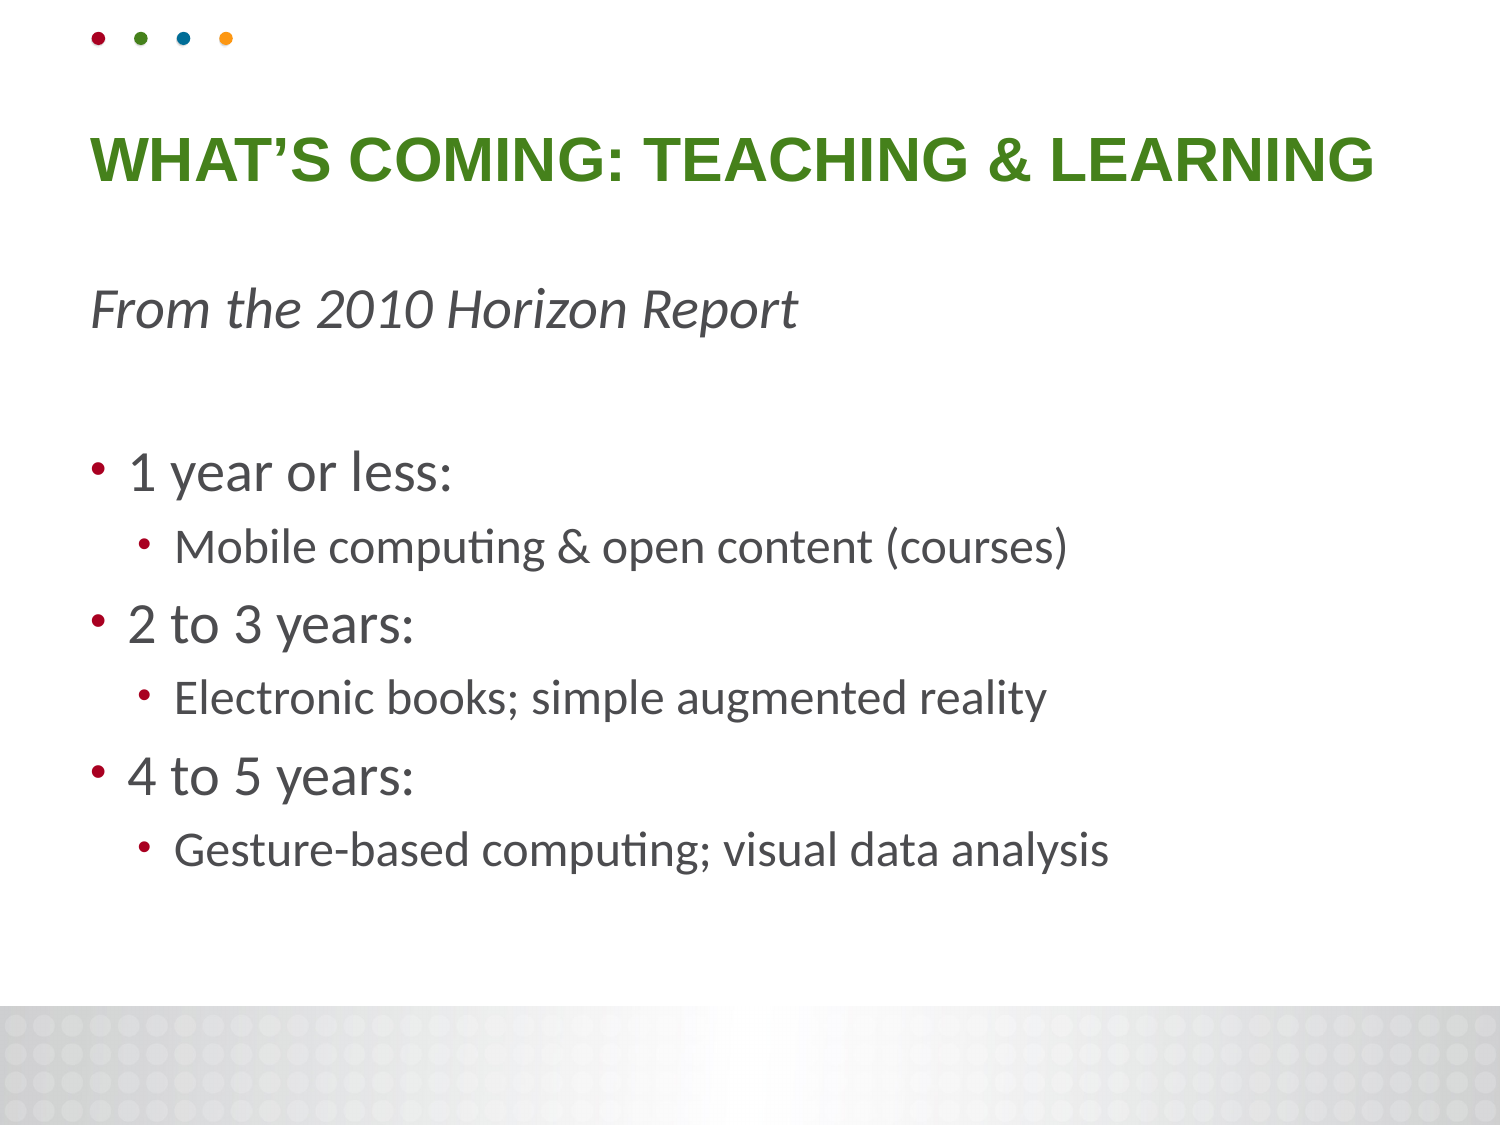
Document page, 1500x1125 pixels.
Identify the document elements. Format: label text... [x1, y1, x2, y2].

title What’s Coming: Teaching & learning [75, 62, 1450, 250]
picture [0, 1006, 1500, 1125]
list From the 2010 Horizon Report 1 year or less: Mobile computing & open content (courses) 2 to 3 years: Electronic books; simple augmented reality 4 to 5 years: Gesture-based computing; visual data analysis [74, 262, 1451, 1006]
